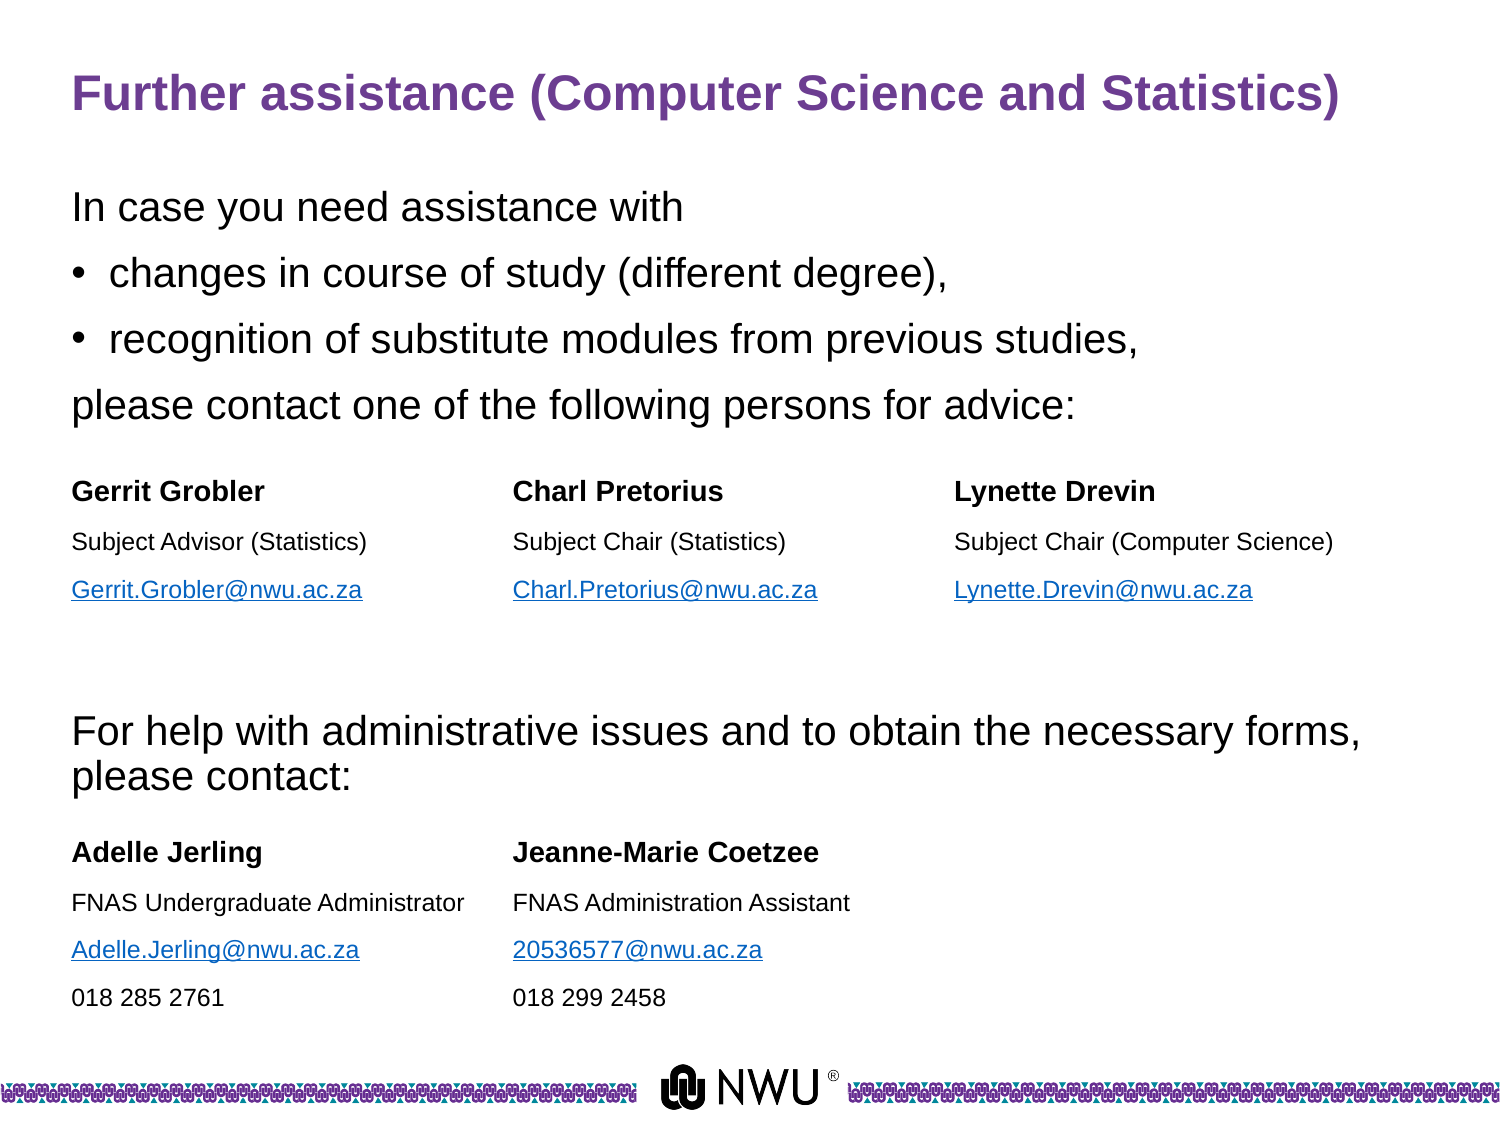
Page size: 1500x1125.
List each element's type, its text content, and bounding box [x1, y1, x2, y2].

text_box For help with administrative issues and to obtain the necessary forms, please contact: [56, 702, 1444, 817]
list In case you need assistance with changes in course of study (different degree), recognition of substitute modules from previous studies, please contact one of the following persons for advice: [56, 178, 1444, 456]
text_box Jeanne-Marie Coetzee FNAS Administration Assistant 20536577@nwu.ac.za 018 299 2458 [497, 829, 1039, 1044]
text_box Adelle Jerling FNAS Undergraduate Administrator Adelle.Jerling@nwu.ac.za 018 285 2761 [56, 829, 497, 1044]
text_box Lynette Drevin Subject Chair (Computer Science) Lynette.Drevin@nwu.ac.za [939, 469, 1481, 684]
picture [0, 1081, 637, 1105]
picture [847, 1080, 1500, 1105]
text_box Charl Pretorius Subject Chair (Statistics) Charl.Pretorius@nwu.ac.za [497, 469, 939, 684]
picture [661, 1064, 839, 1110]
title Further assistance (Computer Science and Statistics) [56, 59, 1444, 178]
text_box Gerrit Grobler Subject Advisor (Statistics) Gerrit.Grobler@nwu.ac.za [56, 469, 497, 684]
